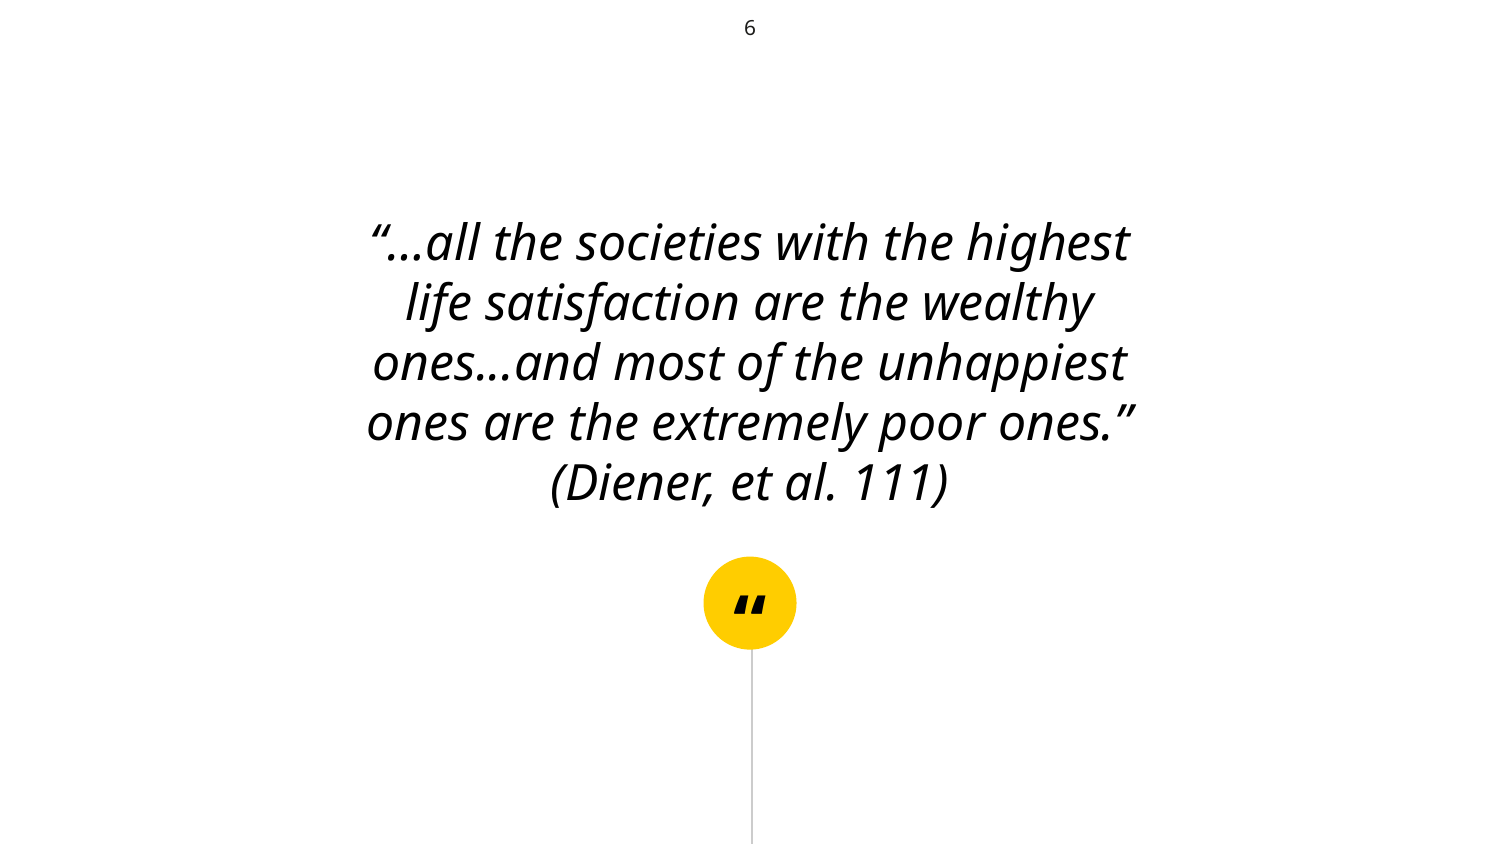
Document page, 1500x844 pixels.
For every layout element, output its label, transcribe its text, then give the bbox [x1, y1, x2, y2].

slide_number 6 [705, 0, 795, 65]
list “…all the societies with the highest life satisfaction are the wealthy ones...and most of the unhappiest ones are the extremely poor ones.” (Diener, et al. 111) [345, 390, 1155, 526]
